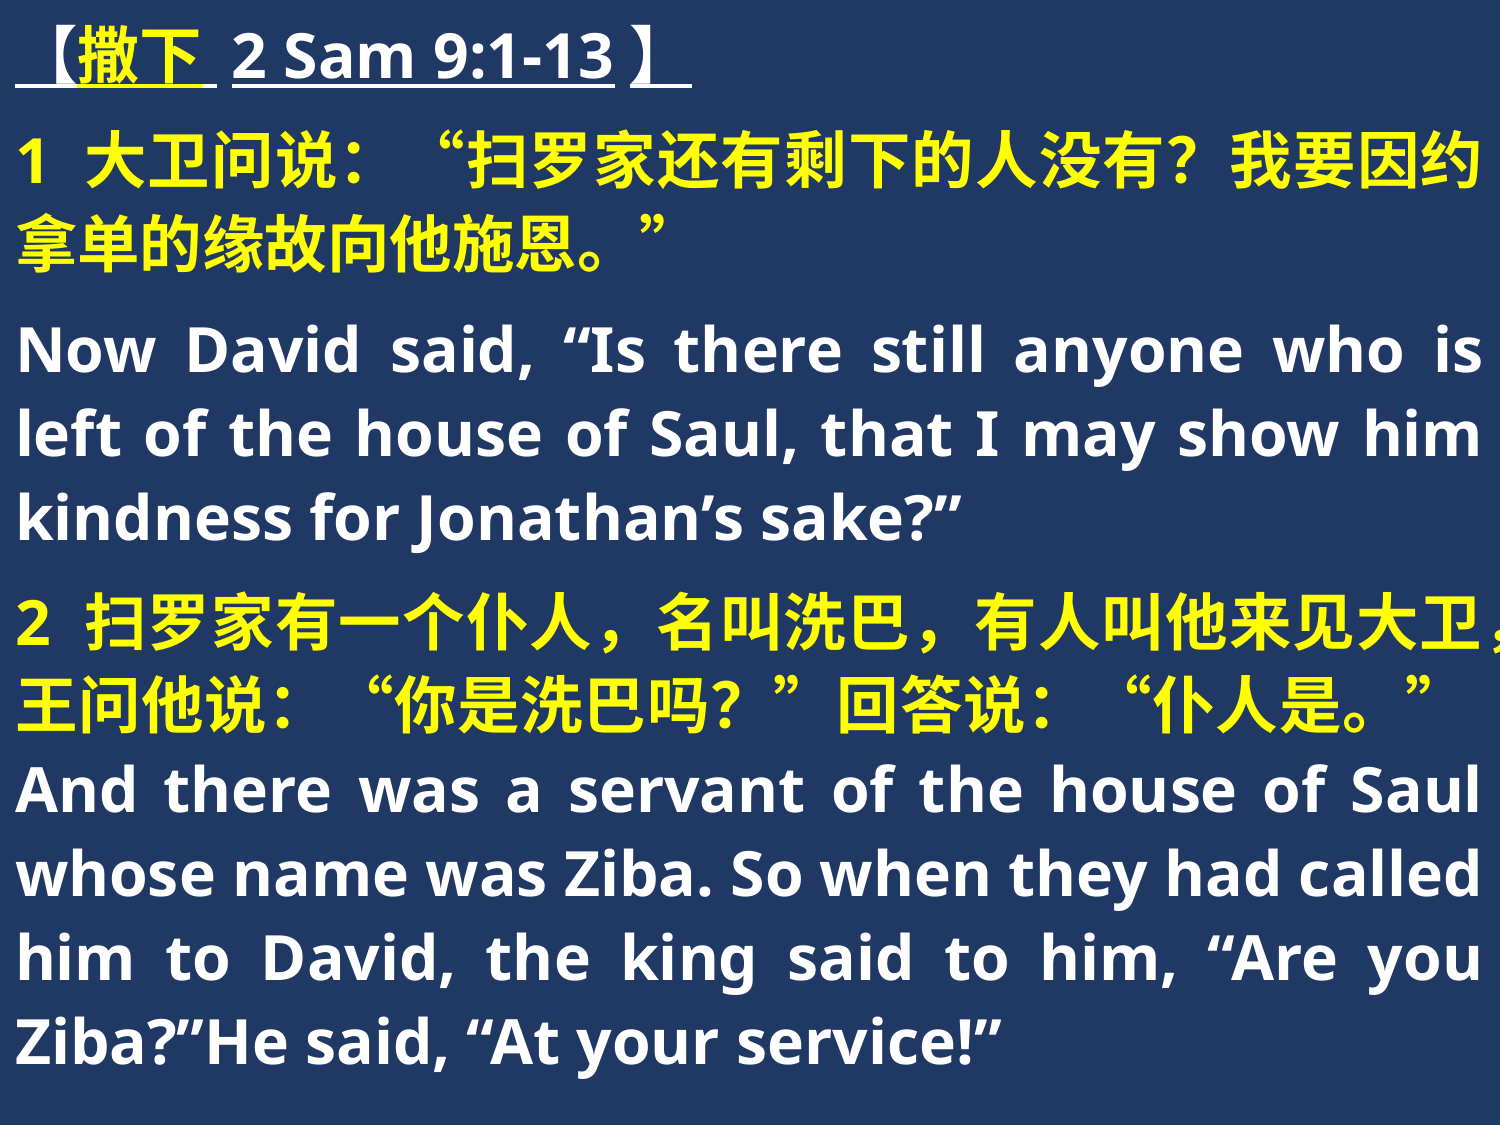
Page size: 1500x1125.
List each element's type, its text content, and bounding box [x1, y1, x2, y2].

list 【撒下 2 Sam 9:1-13】 1 大卫问说：“扫罗家还有剩下的人没有？我要因约拿单的缘故向他施恩。” Now David said, “Is there still anyone who is left of the house of Saul, that I may show him kindness for Jonathan’s sake?” 2 扫罗家有一个仆人，名叫洗巴，有人叫他来见大卫，王问他说：“你是洗巴吗？”回答说：“仆人是。”And there was a servant of the house of Saul whose name was Ziba. So when they had called him to David, the king said to him, “Are you Ziba?”He said, “At your service!” [0, 0, 1500, 1125]
